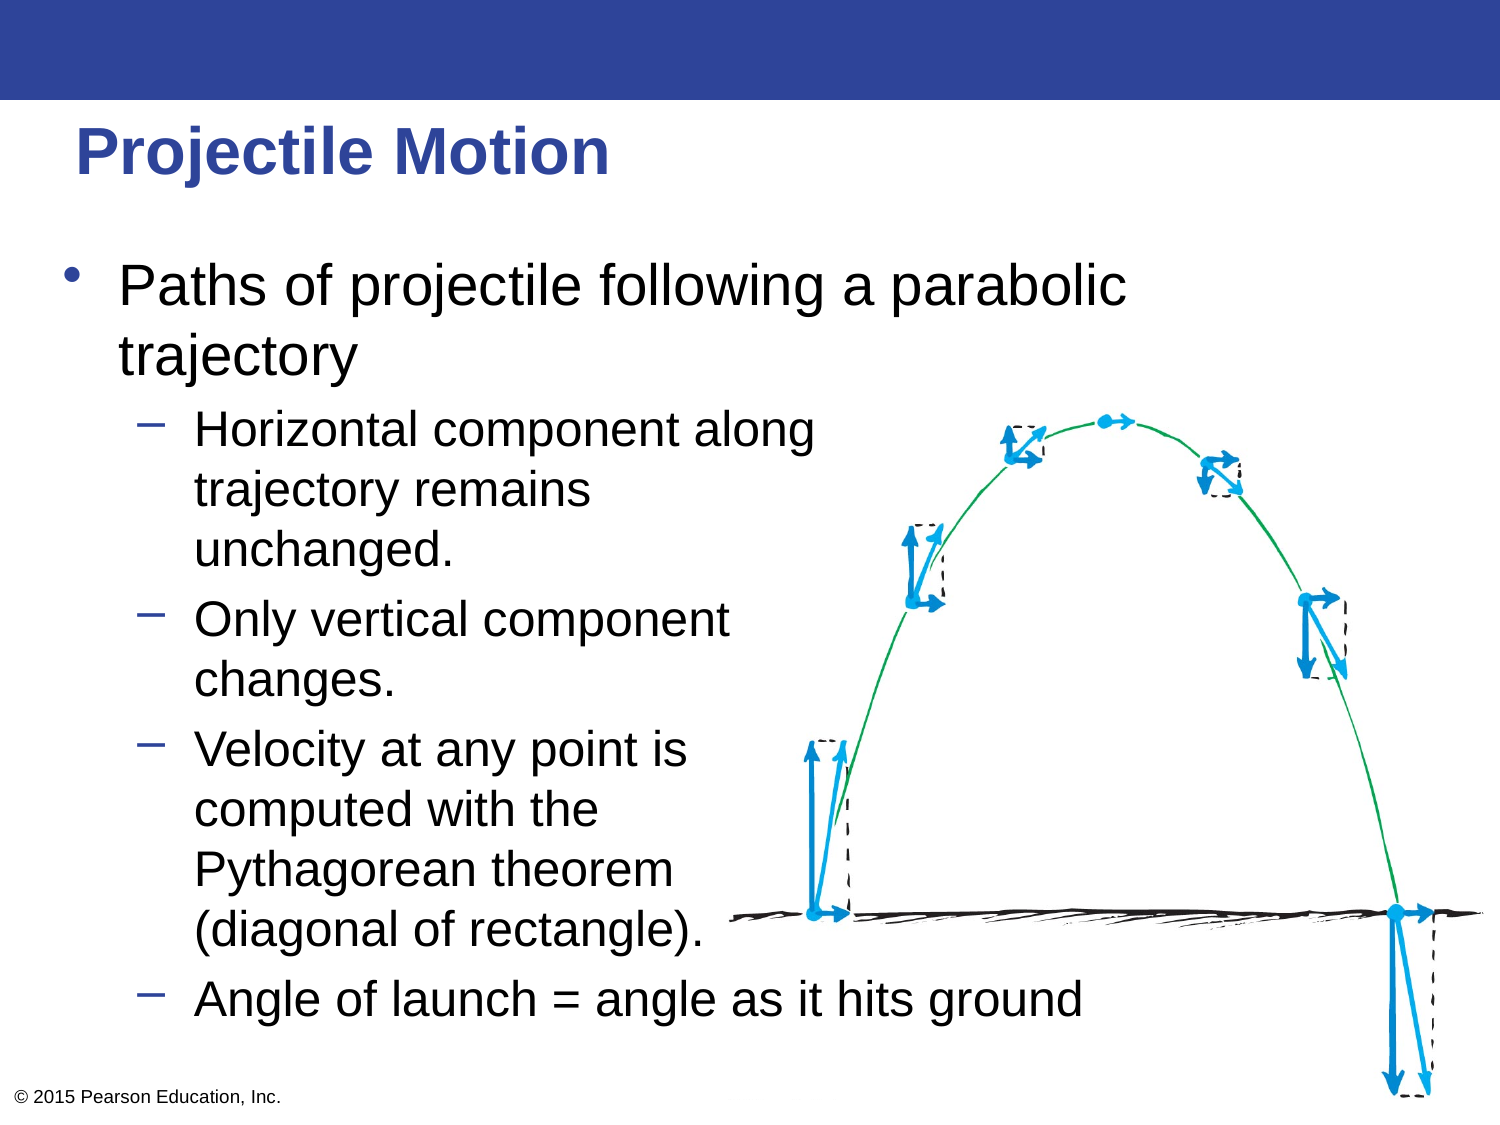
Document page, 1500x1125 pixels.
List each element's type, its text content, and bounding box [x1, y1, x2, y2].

list Paths of projectile following a parabolic trajectory Horizontal component along trajectory remains unchanged. Only vertical component changes. Velocity at any point is computed with the Pythagorean theorem (diagonal of rectangle). Angle of launch = angle as it hits ground [47, 239, 1398, 1003]
title Projectile Motion [0, 100, 1500, 196]
footer © 2015 Pearson Education, Inc. [14, 1084, 900, 1115]
picture [722, 406, 1490, 1100]
